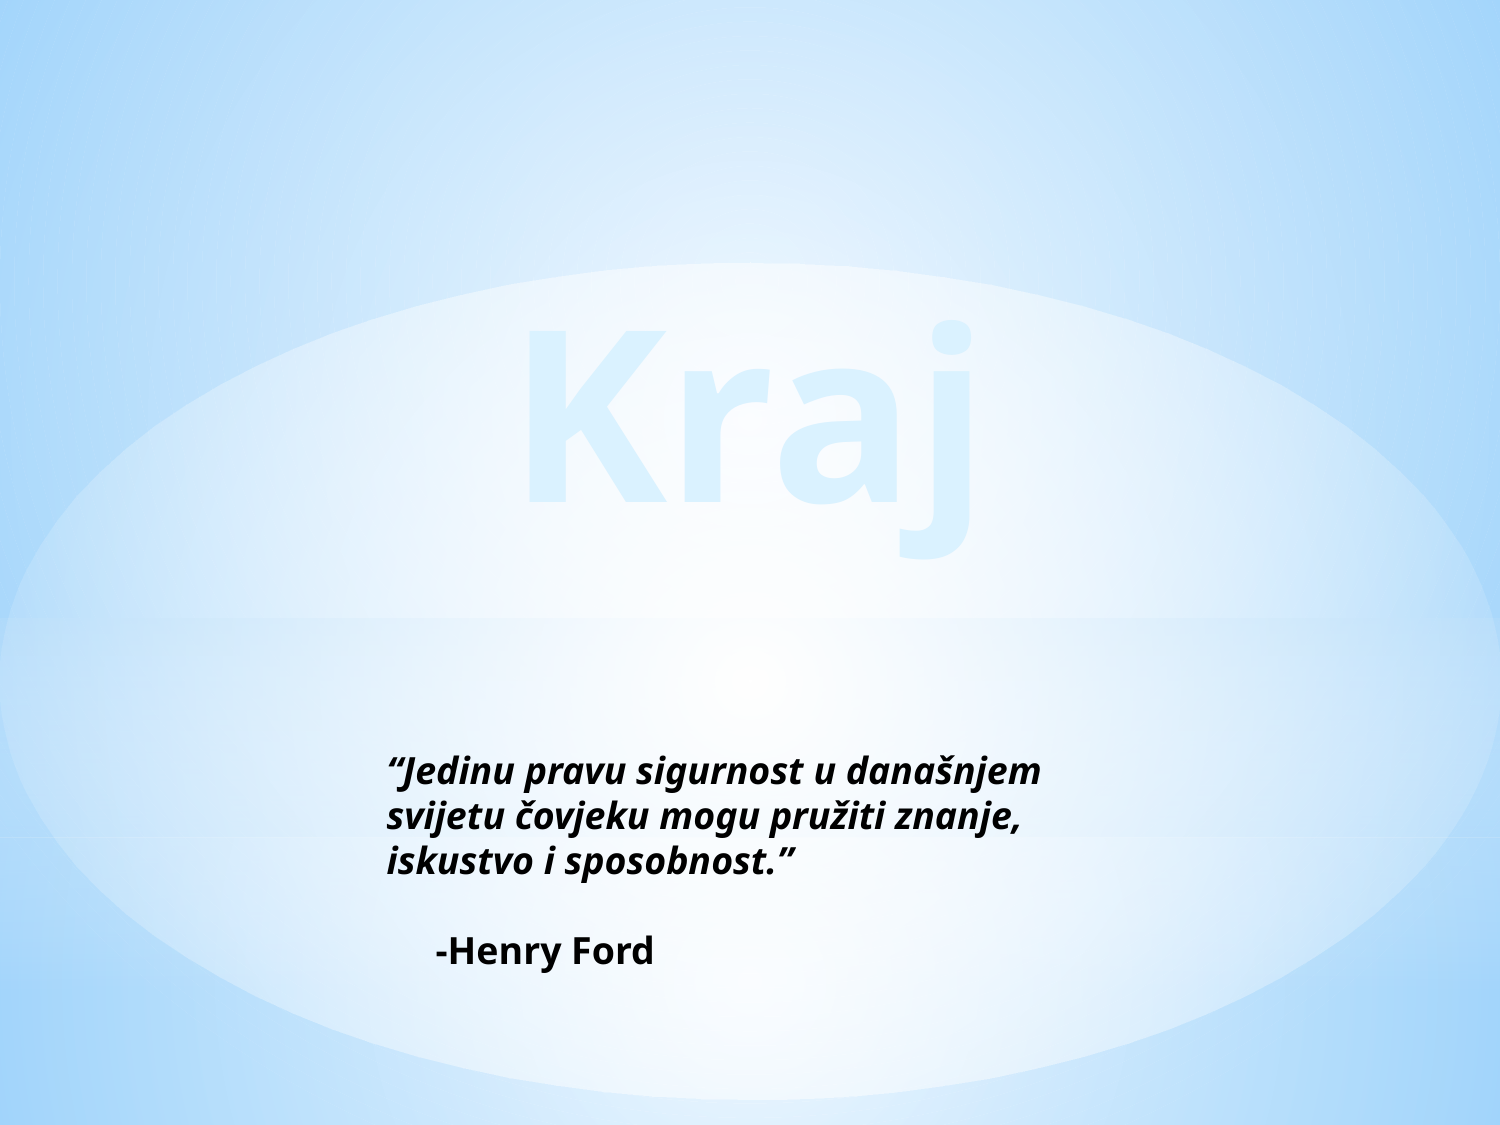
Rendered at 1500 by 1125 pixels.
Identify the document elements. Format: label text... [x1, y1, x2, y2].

text_box Kraj [493, 255, 1004, 558]
text_box “Jedinu pravu sigurnost u današnjem svijetu čovjeku mogu pružiti znanje, iskustvo i sposobnost.” -Henry Ford [371, 739, 1164, 980]
